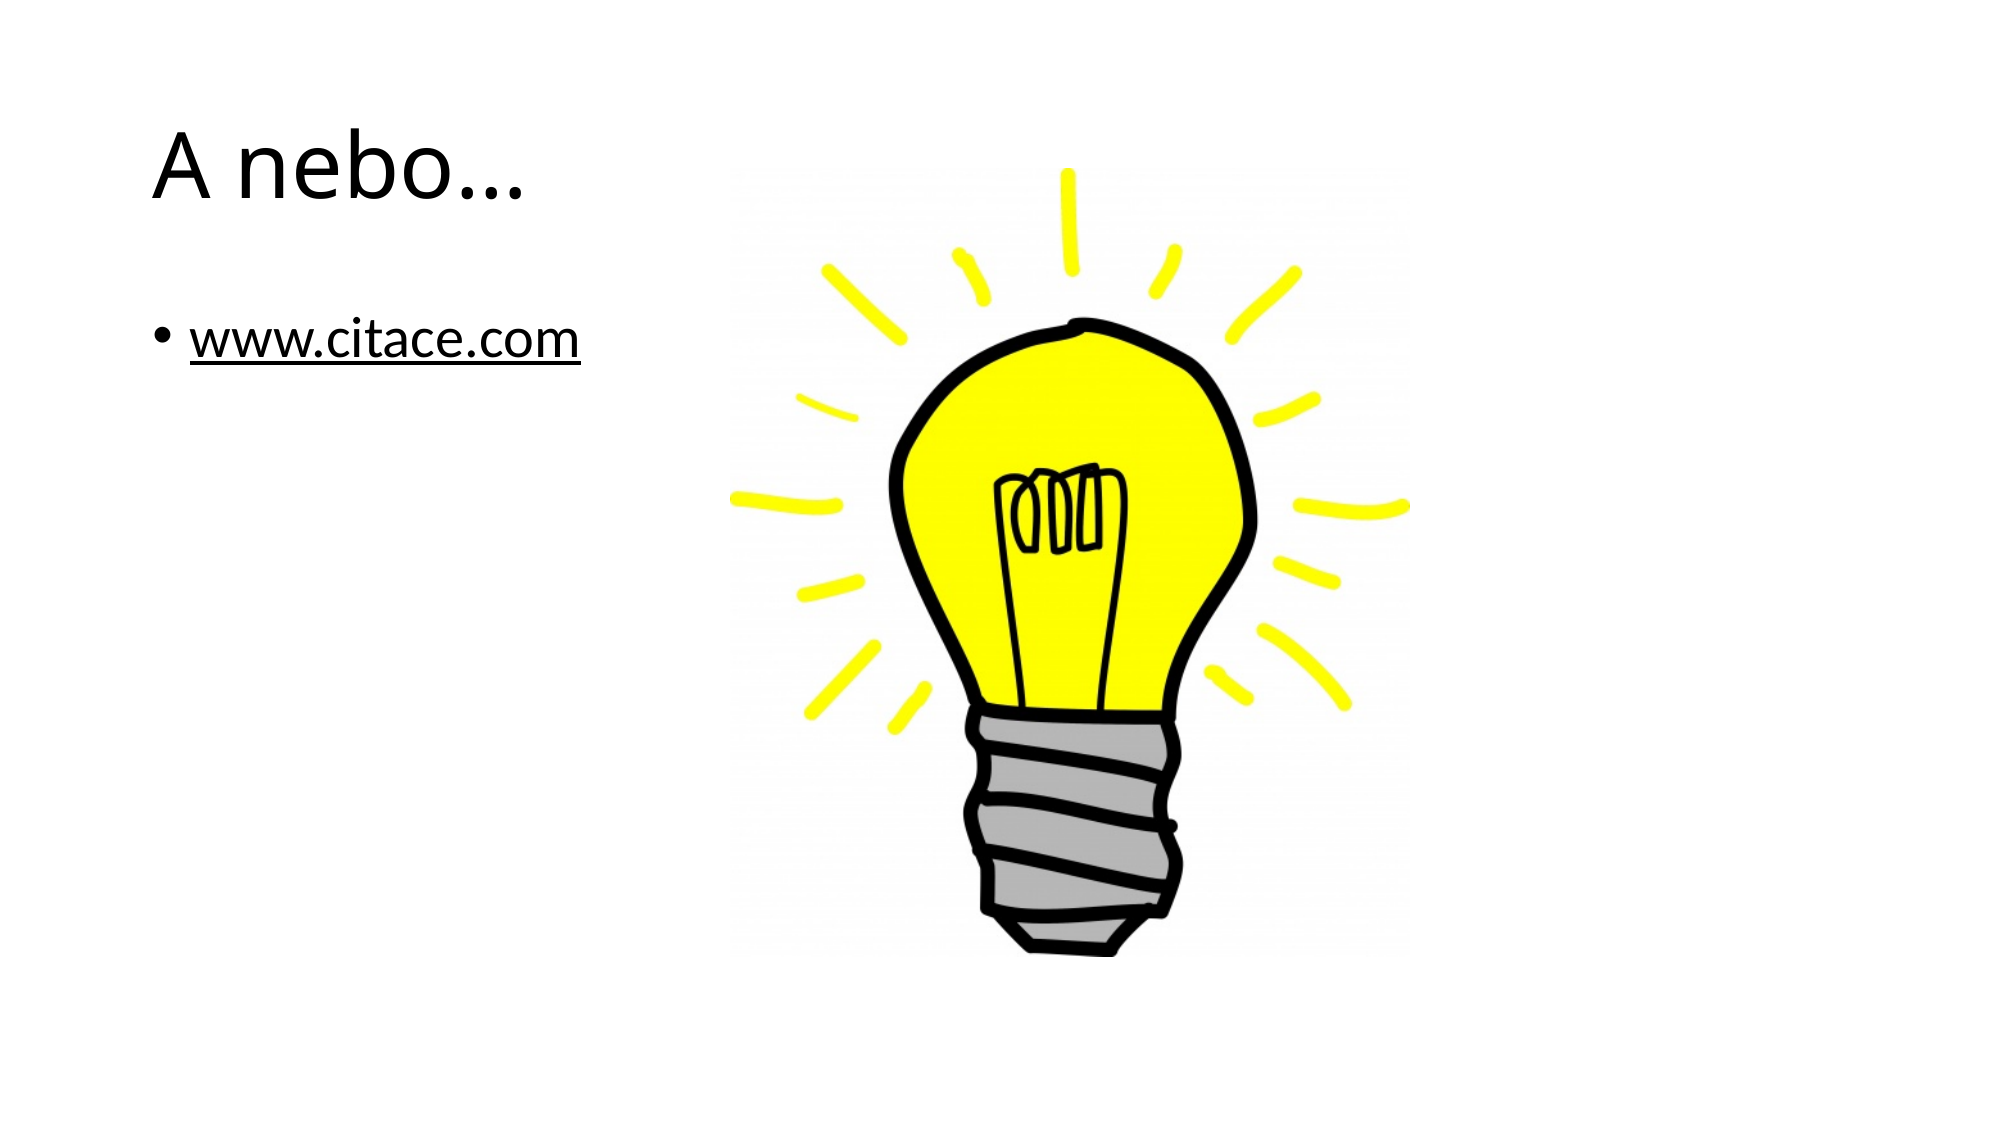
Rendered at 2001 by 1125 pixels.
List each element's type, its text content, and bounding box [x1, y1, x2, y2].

list www.citace.com [137, 299, 1863, 1014]
title A nebo… [137, 59, 1863, 278]
picture [730, 168, 1410, 957]
